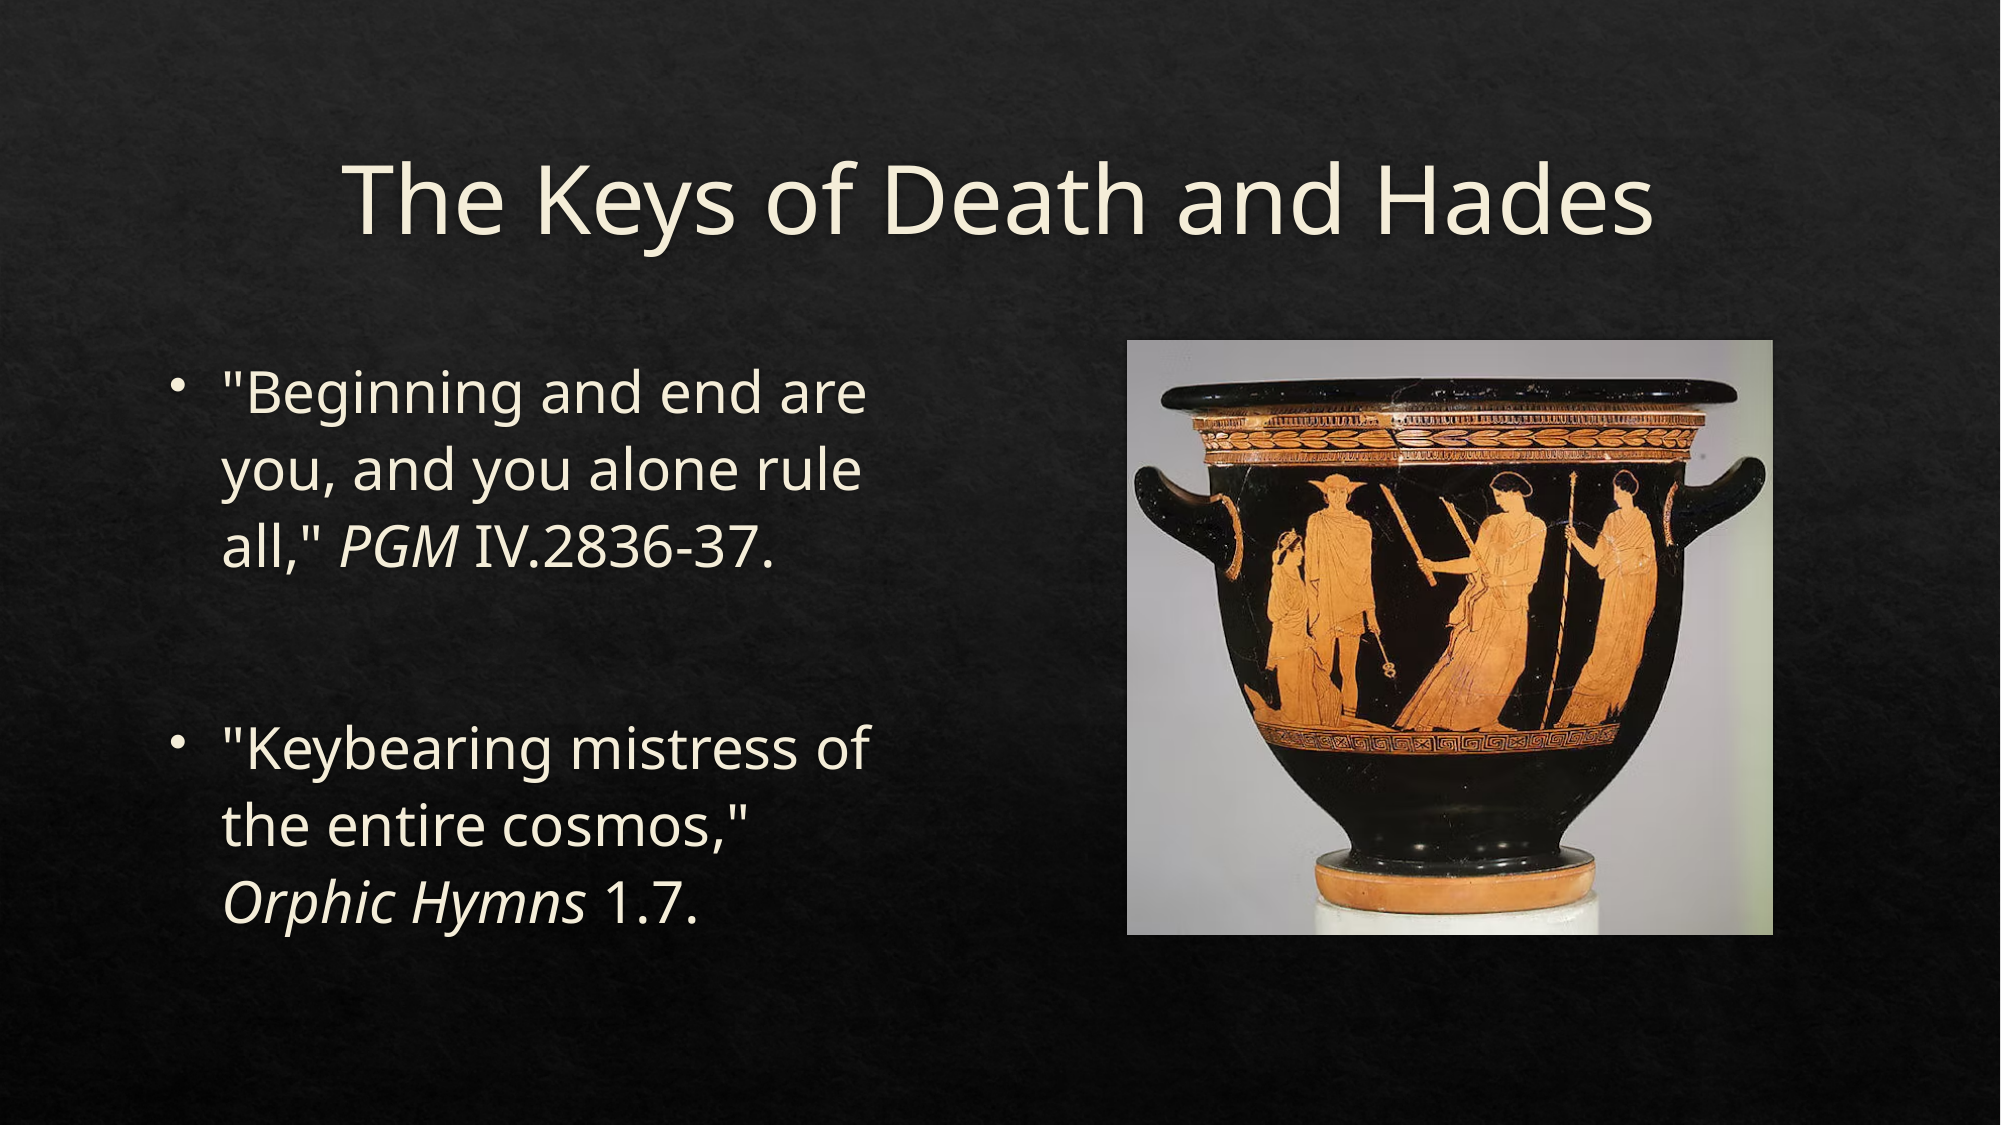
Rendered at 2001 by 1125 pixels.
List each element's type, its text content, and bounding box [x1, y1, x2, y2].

title The Keys of Death and Hades [149, 99, 1849, 307]
list "Beginning and end are you, and you alone rule all," PGM IV.2836-37. "Keybearing mistress of the entire cosmos," Orphic Hymns 1.7. [149, 340, 947, 935]
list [1126, 340, 1773, 936]
